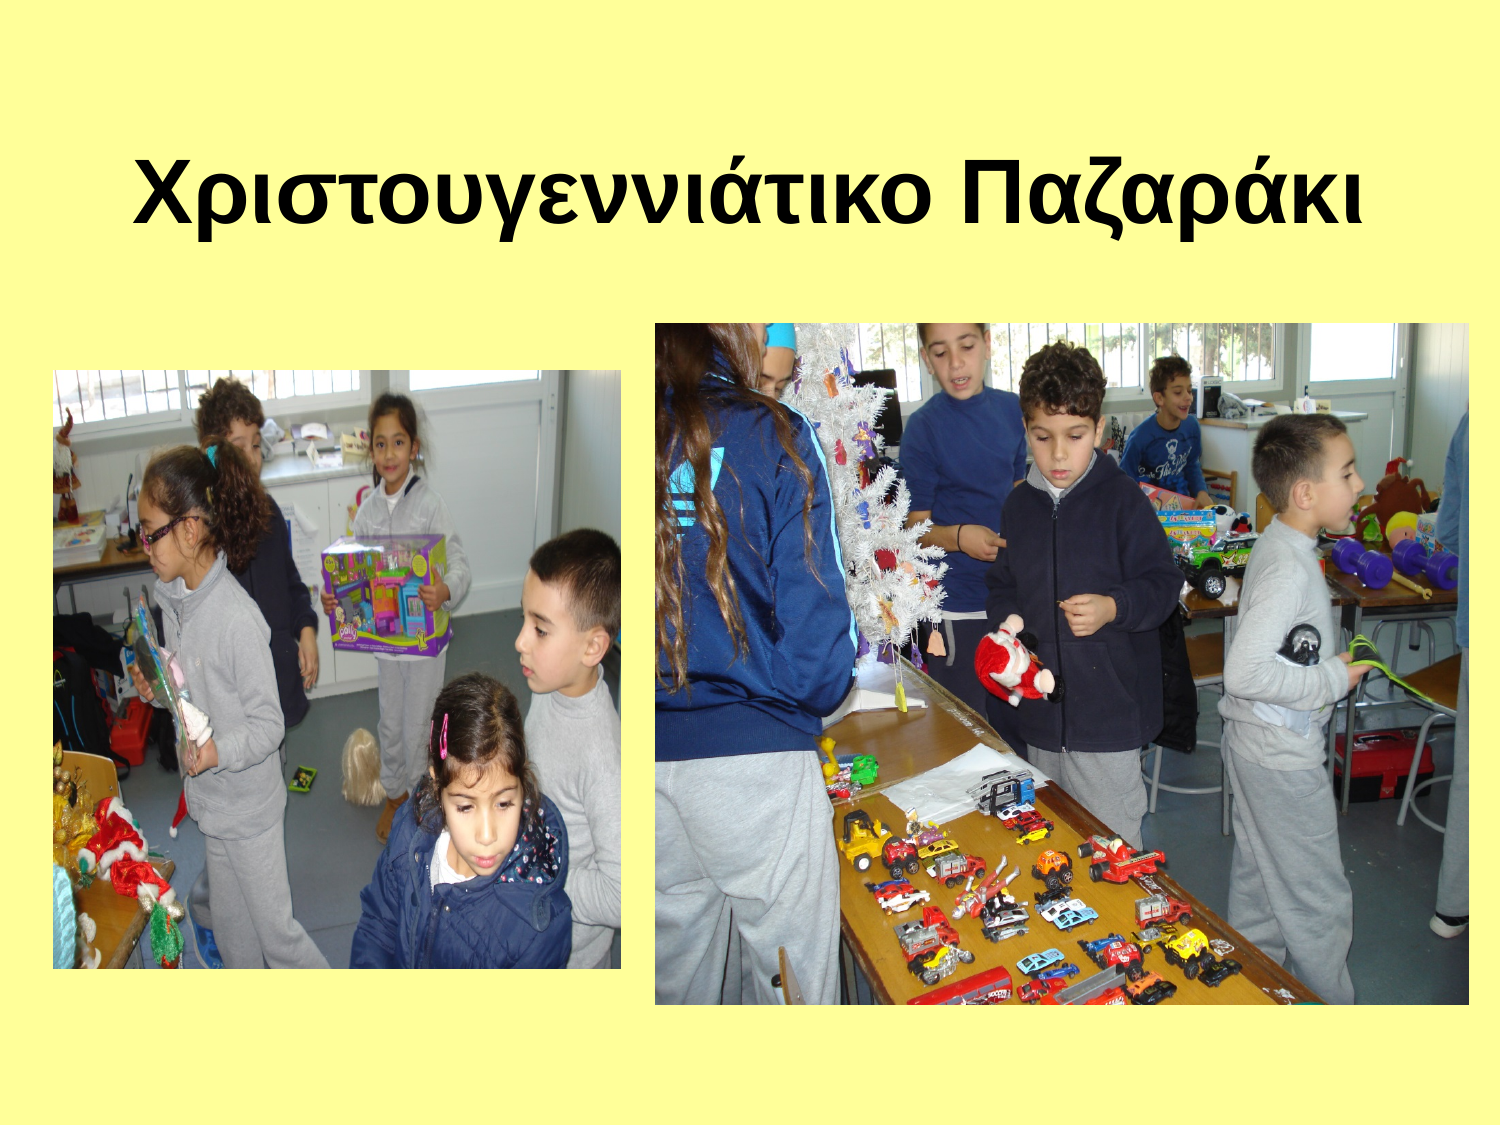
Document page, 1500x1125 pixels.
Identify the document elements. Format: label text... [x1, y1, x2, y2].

picture [52, 370, 621, 970]
picture [655, 323, 1469, 1005]
title Χριστουγεννιάτικο Παζαράκι [112, 66, 1388, 308]
